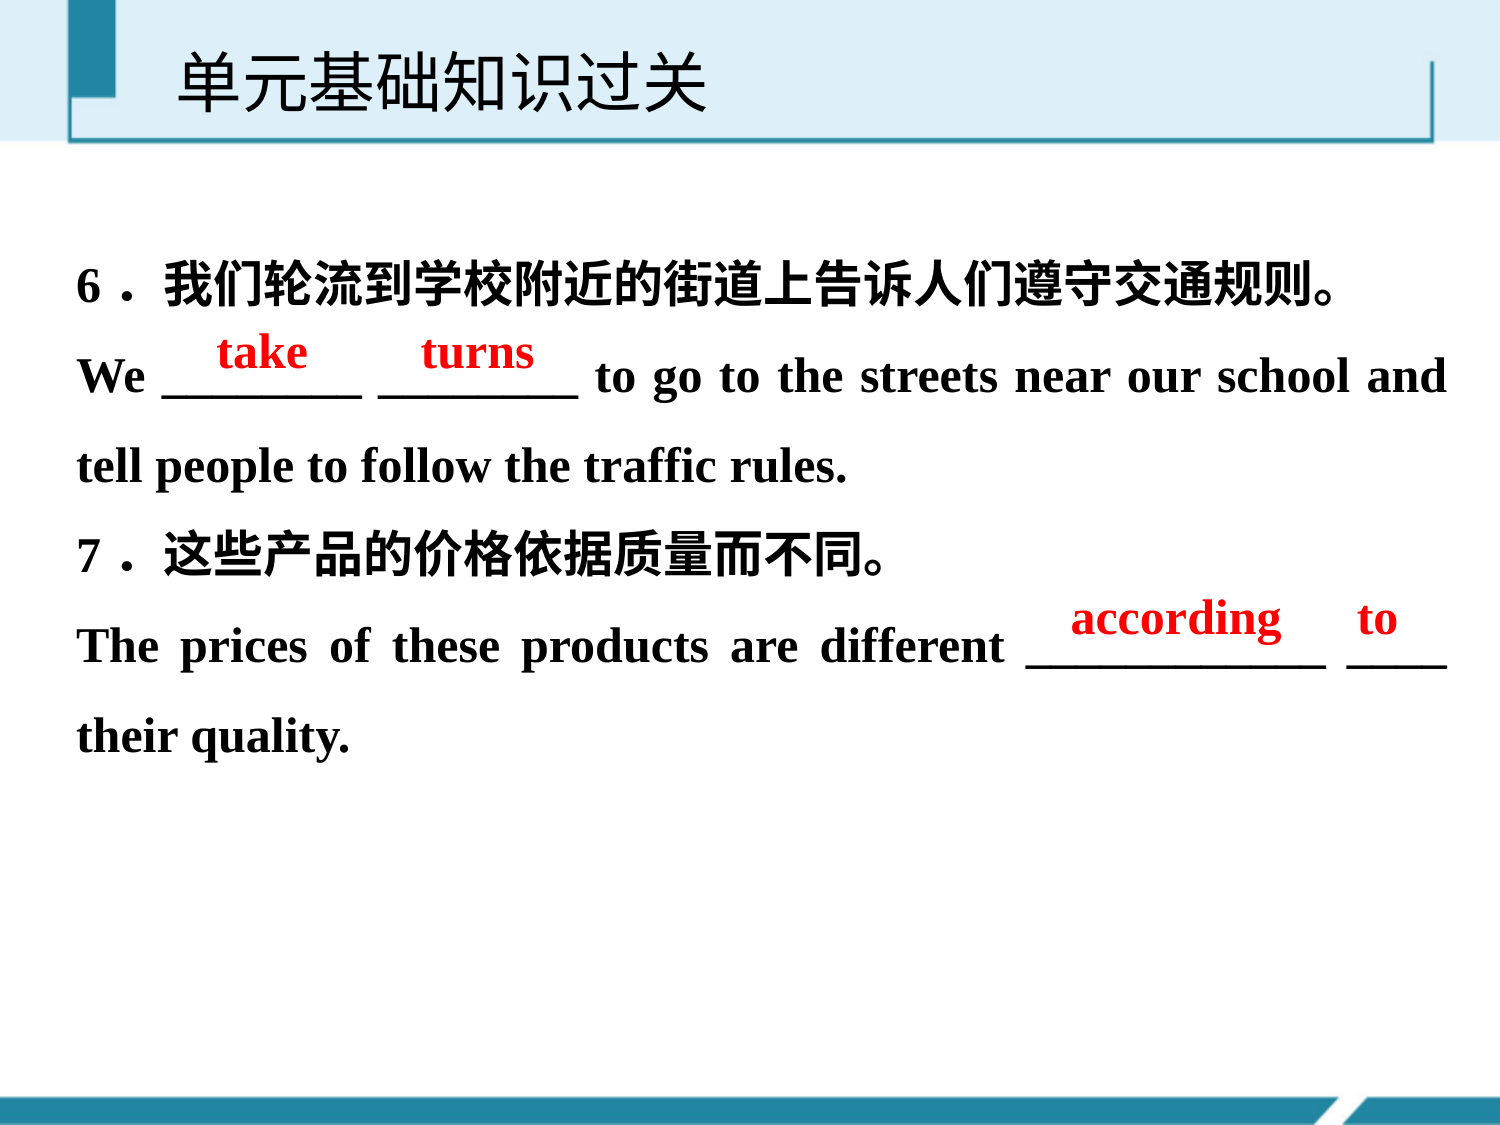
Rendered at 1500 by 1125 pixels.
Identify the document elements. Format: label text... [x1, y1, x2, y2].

text_box according to [1055, 576, 1414, 652]
text_box 6．我们轮流到学校附近的街道上告诉人们遵守交通规则。 We ________ ________ to go to the streets near our school and tell people to follow the traffic rules. 7．这些产品的价格依据质量而不同。 The prices of these products are different ____________ ____ their quality. [61, 214, 1463, 770]
text_box 单元基础知识过关 [160, 33, 897, 129]
text_box take turns [189, 310, 550, 386]
picture [0, 0, 1500, 1125]
